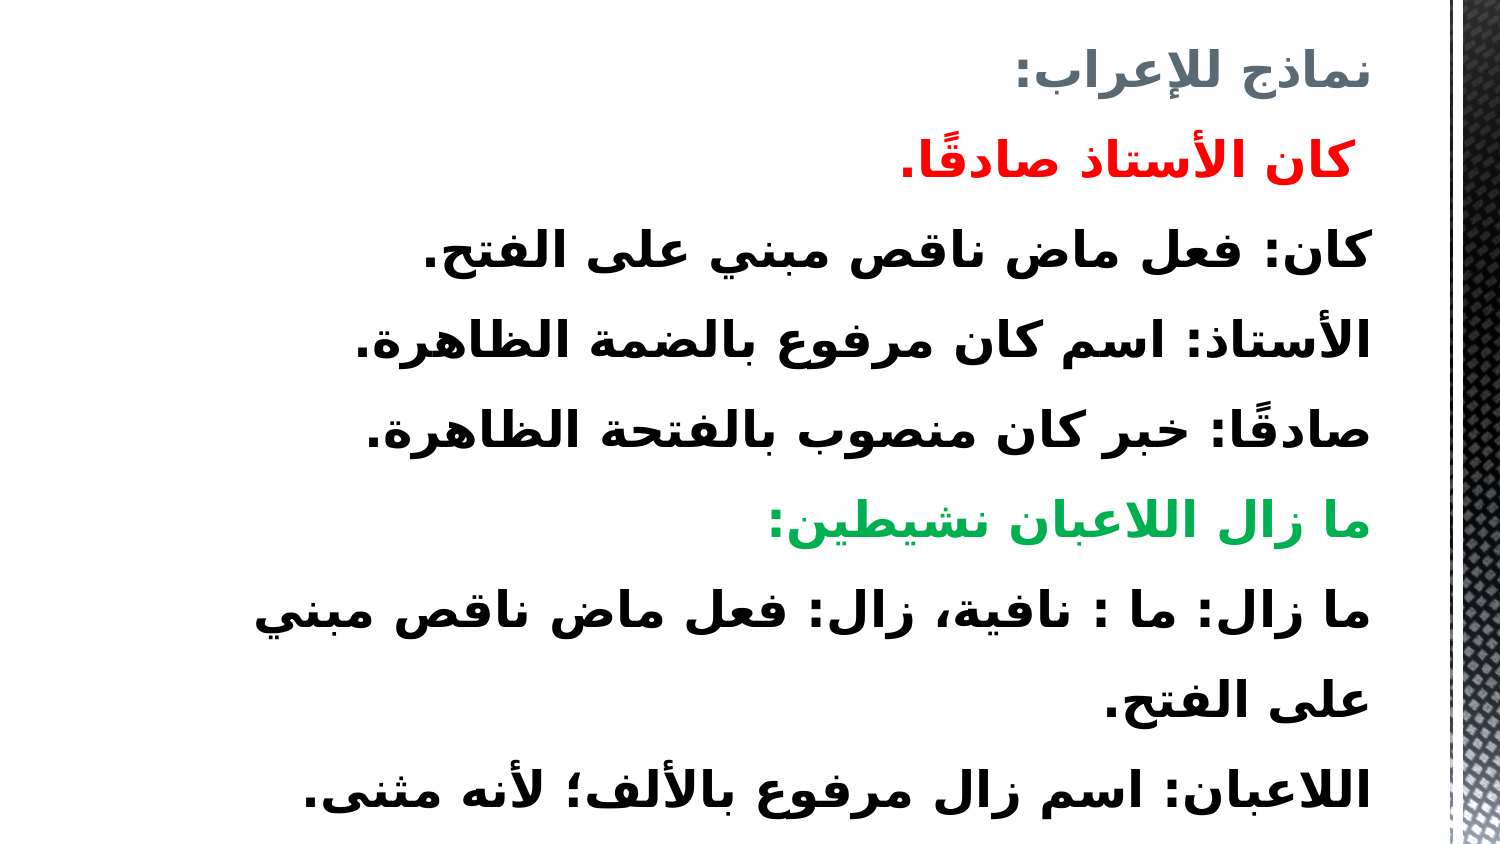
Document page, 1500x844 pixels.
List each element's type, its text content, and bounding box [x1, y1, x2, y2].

text_box نماذج للإعراب: كان الأستاذ صادقًا. كان: فعل ماض ناقص مبني على الفتح. الأستاذ: اسم كان مرفوع بالضمة الظاهرة. صادقًا: خبر كان منصوب بالفتحة الظاهرة. ما زال اللاعبان نشيطين: ما زال: ما : نافية، زال: فعل ماض ناقص مبني على الفتح. اللاعبان: اسم زال مرفوع بالألف؛ لأنه مثنى. نشيطين: خبرها منصوب بالياء؛ لأنه مثنى. [218, 0, 1388, 844]
picture [1447, 0, 1500, 844]
